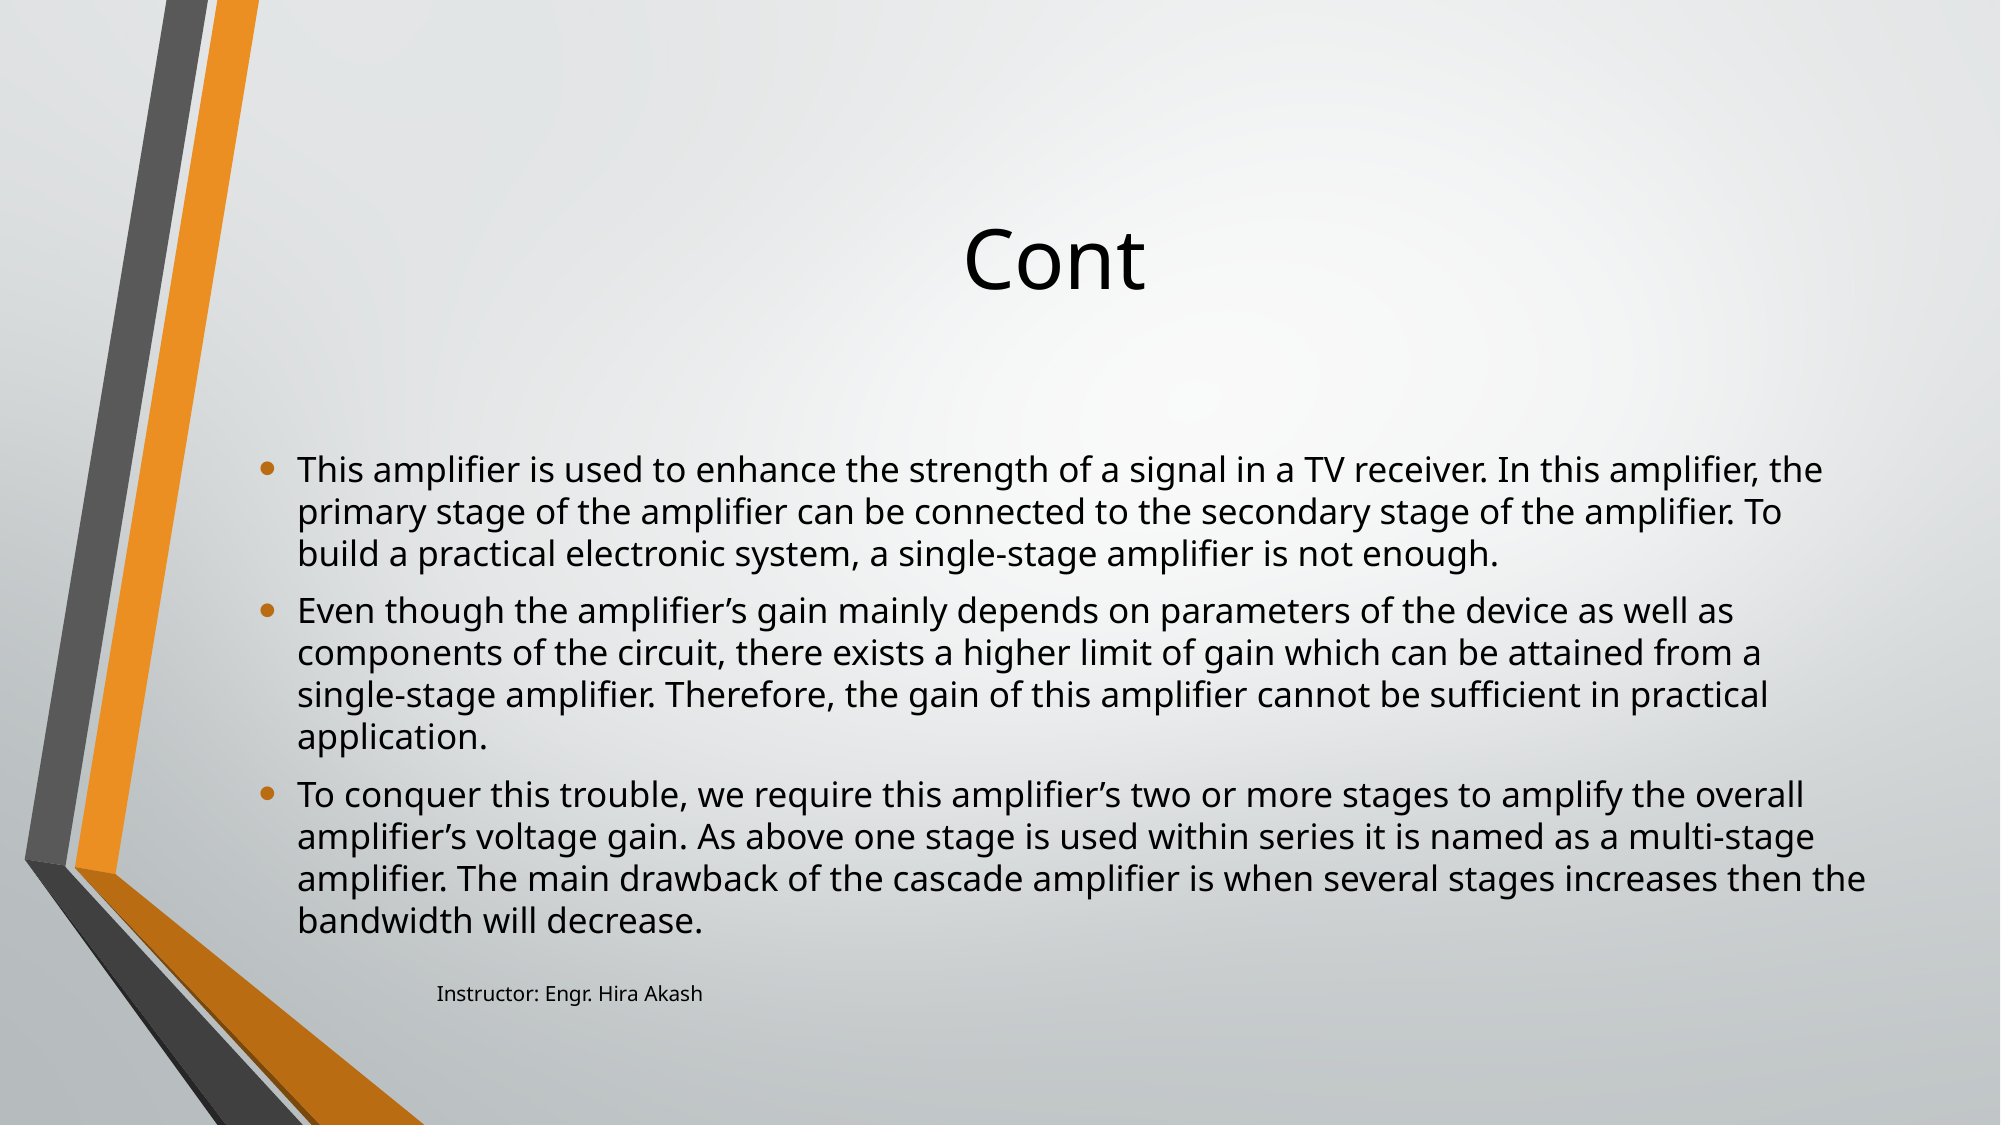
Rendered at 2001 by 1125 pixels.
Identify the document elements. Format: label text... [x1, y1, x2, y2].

list This amplifier is used to enhance the strength of a signal in a TV receiver. In this amplifier, the primary stage of the amplifier can be connected to the secondary stage of the amplifier. To build a practical electronic system, a single-stage amplifier is not enough. Even though the amplifier’s gain mainly depends on parameters of the device as well as components of the circuit, there exists a higher limit of gain which can be attained from a single-stage amplifier. Therefore, the gain of this amplifier cannot be sufficient in practical application. To conquer this trouble, we require this amplifier’s two or more stages to amplify the overall amplifier’s voltage gain. As above one stage is used within series it is named as a multi-stage amplifier. The main drawback of the cascade amplifier is when several stages increases then the bandwidth will decrease. [243, 437, 1887, 950]
title Cont [243, 112, 1887, 400]
footer Instructor: Engr. Hira Akash [421, 965, 1584, 1025]
